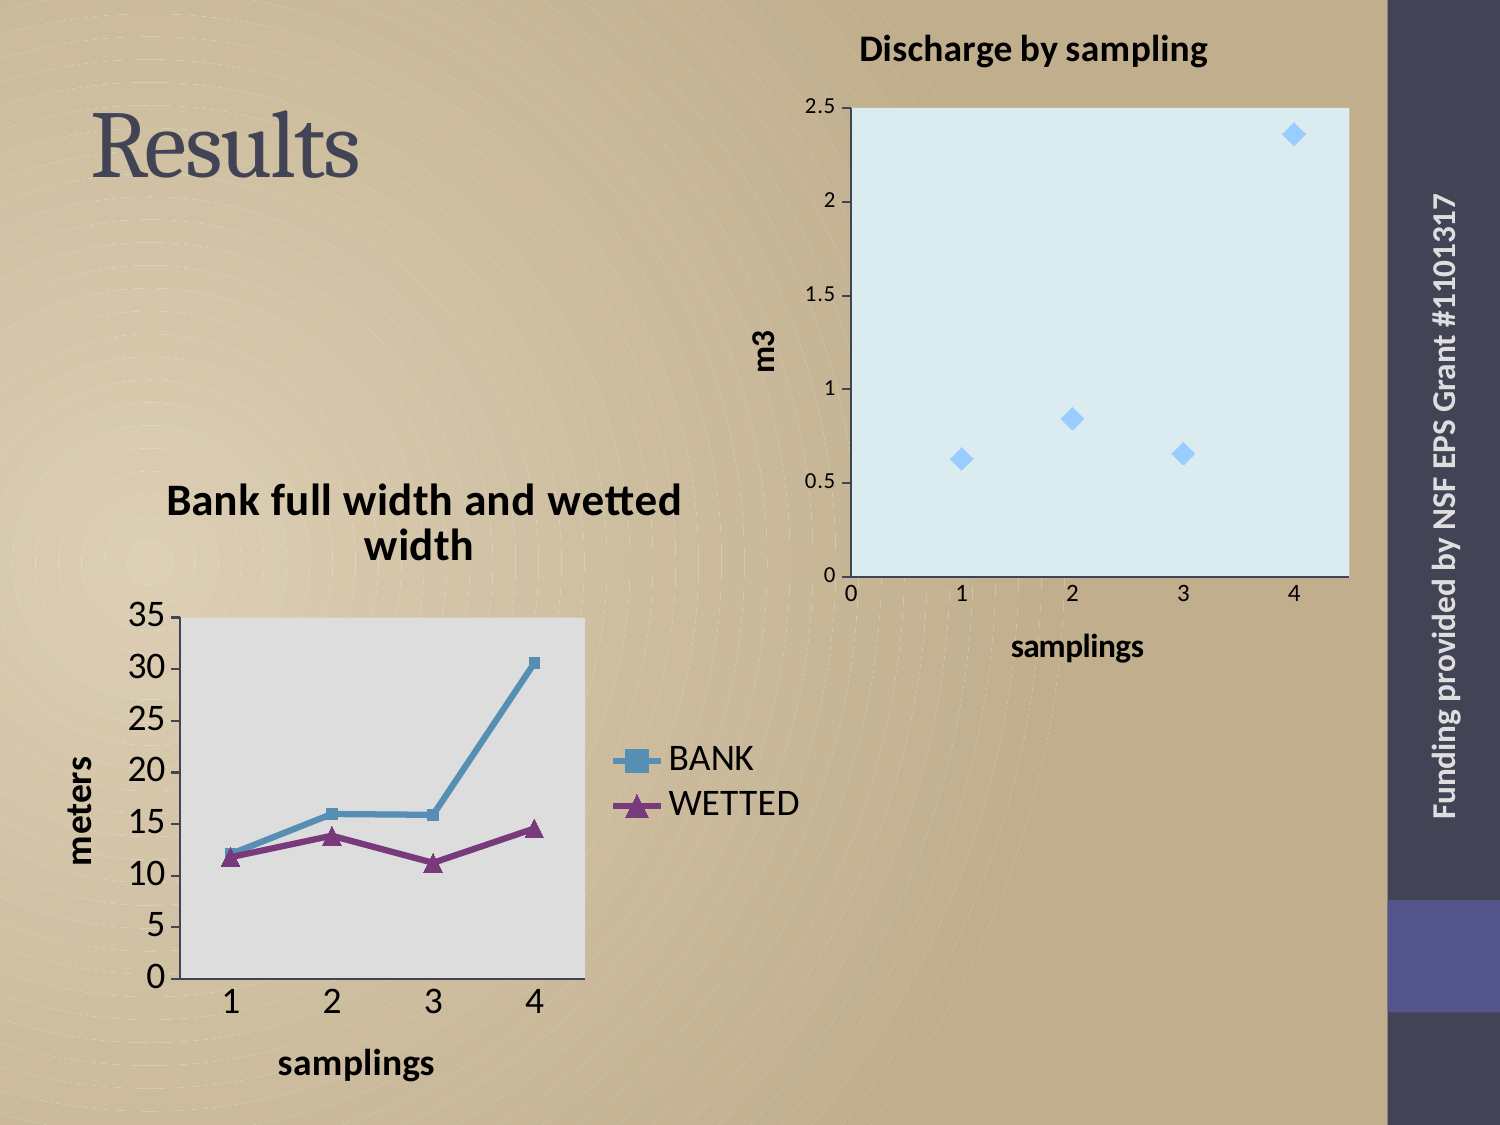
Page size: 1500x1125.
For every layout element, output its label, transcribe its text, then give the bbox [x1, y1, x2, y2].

chart [24, 0, 1363, 1122]
title Results [75, 45, 709, 233]
footer Funding provided by NSF EPS Grant #1101317 [1408, 125, 1475, 889]
